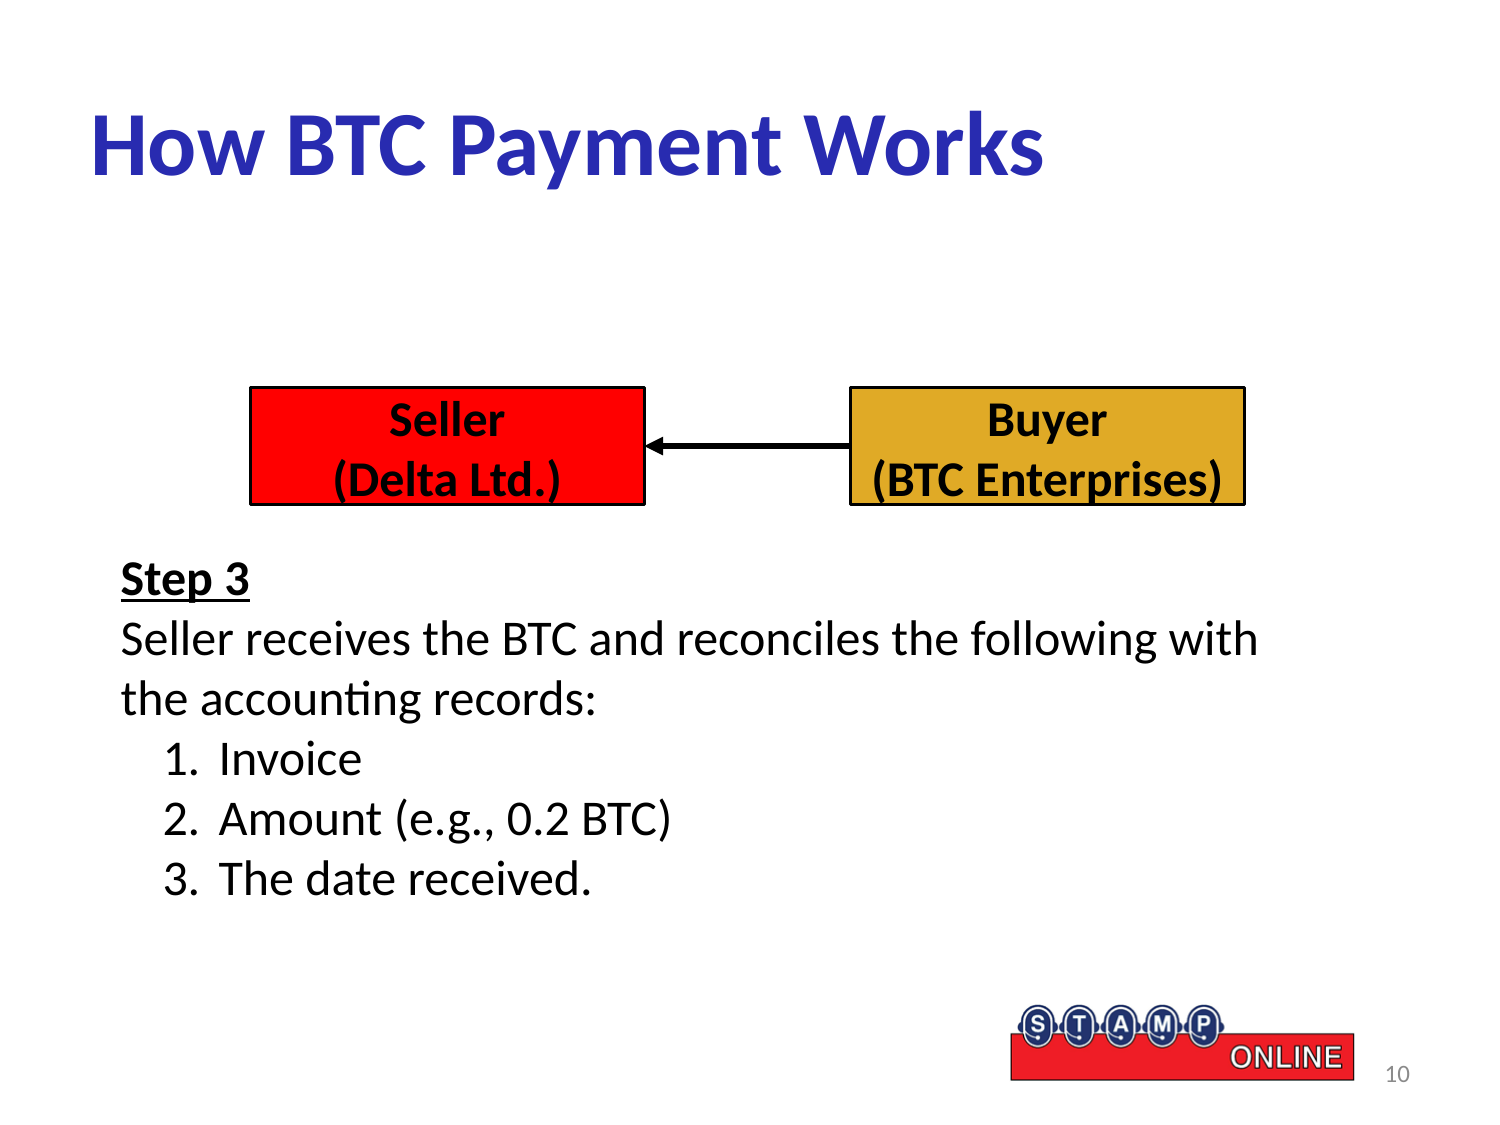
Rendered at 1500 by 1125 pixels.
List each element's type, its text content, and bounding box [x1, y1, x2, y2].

slide_number 10 [1074, 1042, 1425, 1103]
text_box Step 3 Seller receives the BTC and reconciles the following with the accounting records: Invoice Amount (e.g., 0.2 BTC) The date received. [104, 536, 1316, 900]
text_box Seller (Delta Ltd.) [248, 386, 646, 506]
picture [1008, 1003, 1357, 1085]
title How BTC Payment Works [75, 45, 1425, 233]
text_box Buyer (BTC Enterprises) [848, 386, 1246, 506]
